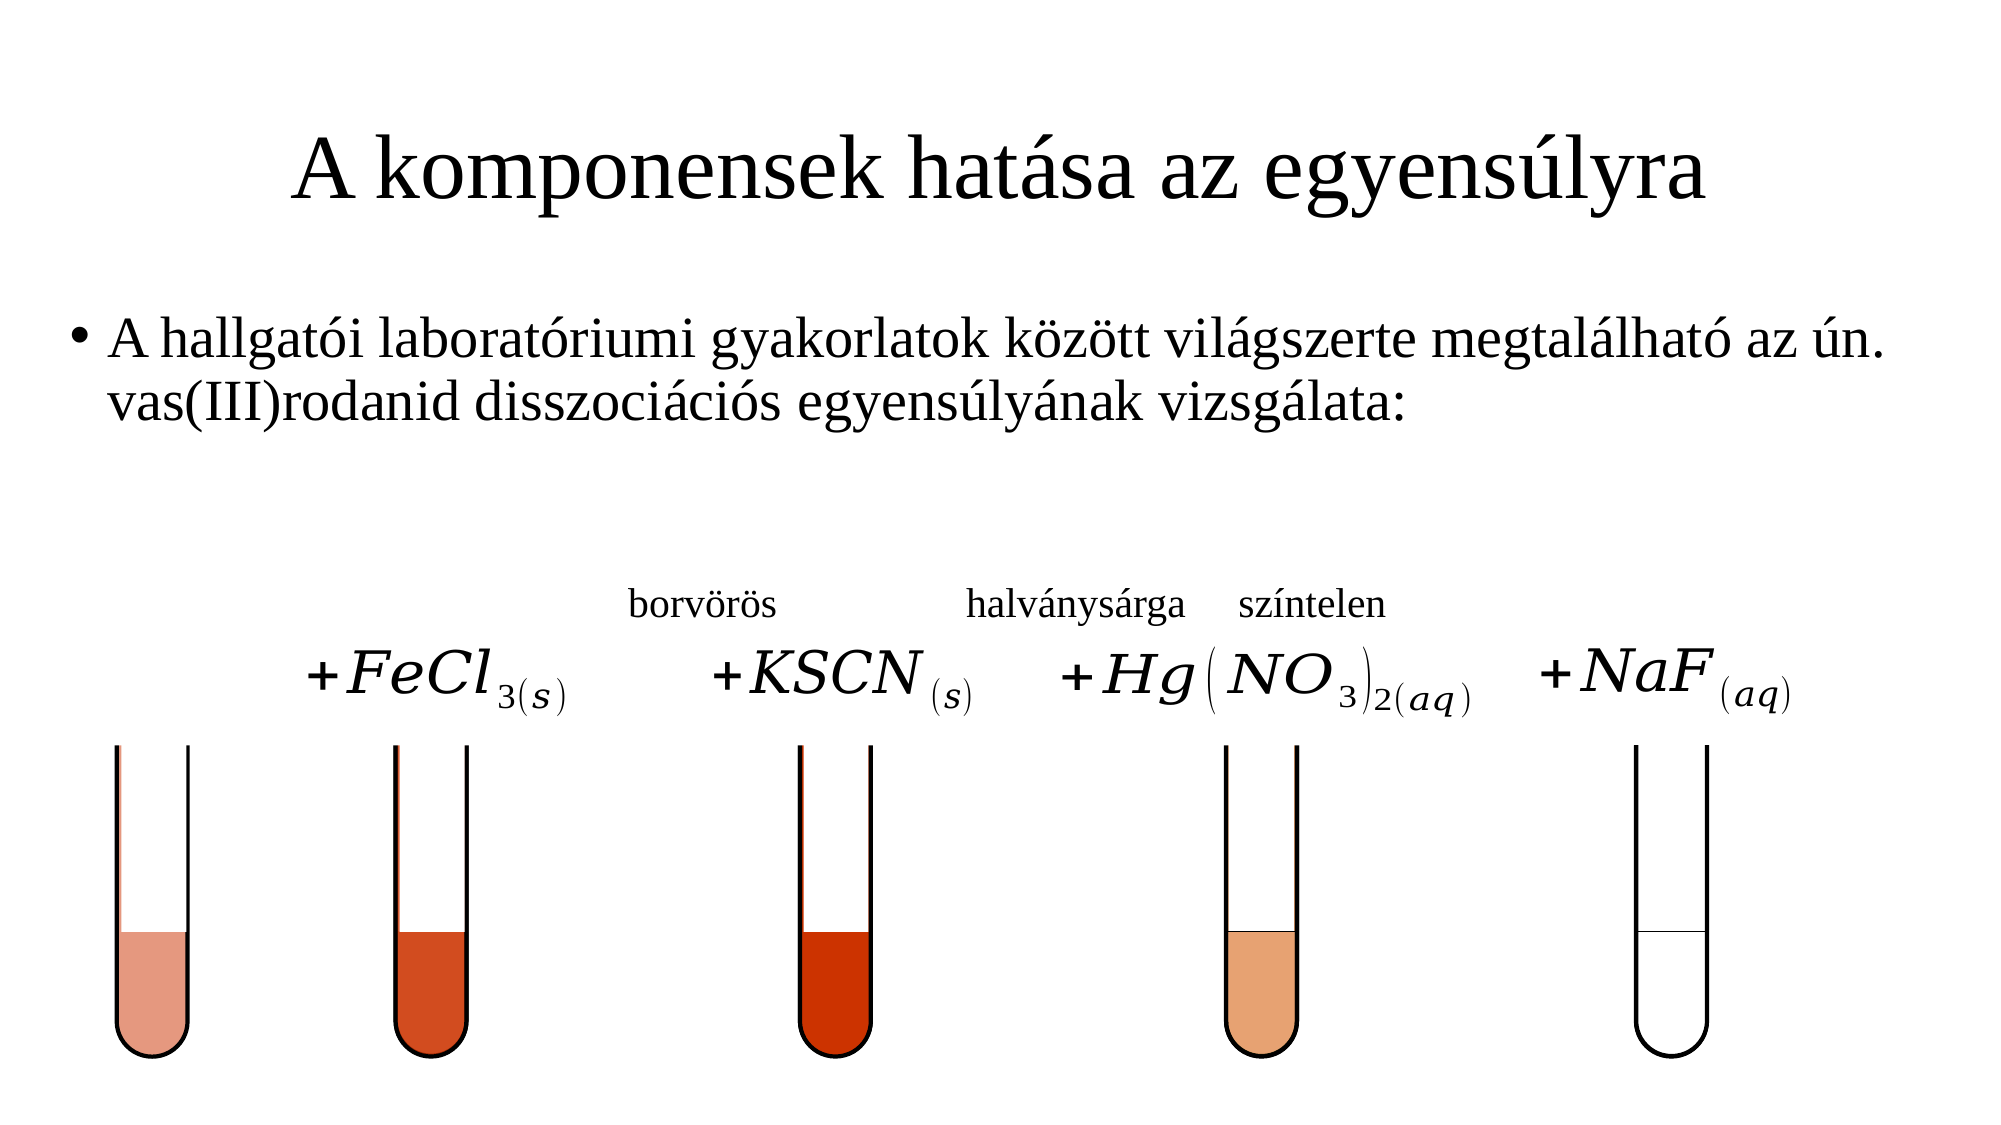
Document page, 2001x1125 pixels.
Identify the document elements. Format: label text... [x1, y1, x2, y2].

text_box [384, 695, 482, 1057]
list A hallgatói laboratóriumi gyakorlatok között világszerte megtalálható az ún. vas(III)rodanid disszociációs egyensúlyának vizsgálata: [54, 299, 1948, 621]
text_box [1624, 695, 1723, 1057]
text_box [105, 695, 203, 1057]
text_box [788, 695, 887, 1057]
title A komponensek hatása az egyensúlyra [137, 59, 1863, 278]
text_box borvörös halványsárga színtelen [613, 568, 1403, 633]
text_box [1214, 695, 1313, 1057]
